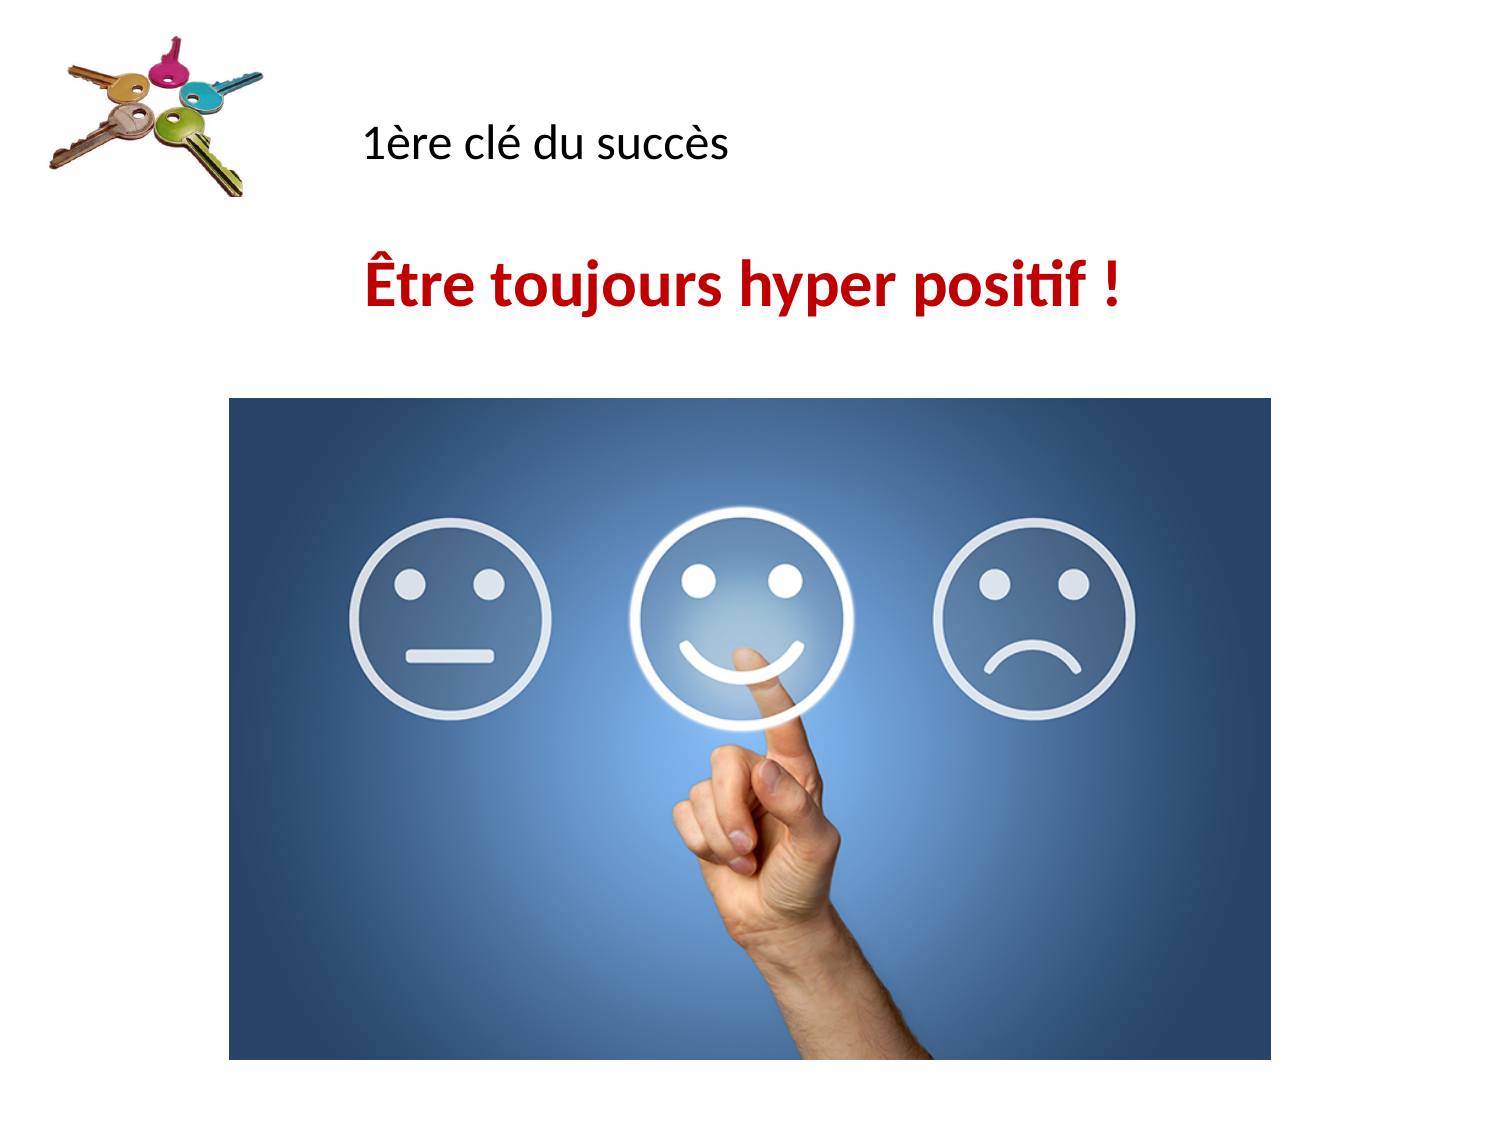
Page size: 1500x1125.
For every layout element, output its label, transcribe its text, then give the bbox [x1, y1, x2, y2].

list Être toujours hyper positif ! [69, 232, 1420, 976]
picture [46, 33, 267, 197]
title 1ère clé du succès [0, 45, 1226, 233]
picture [229, 398, 1271, 1060]
